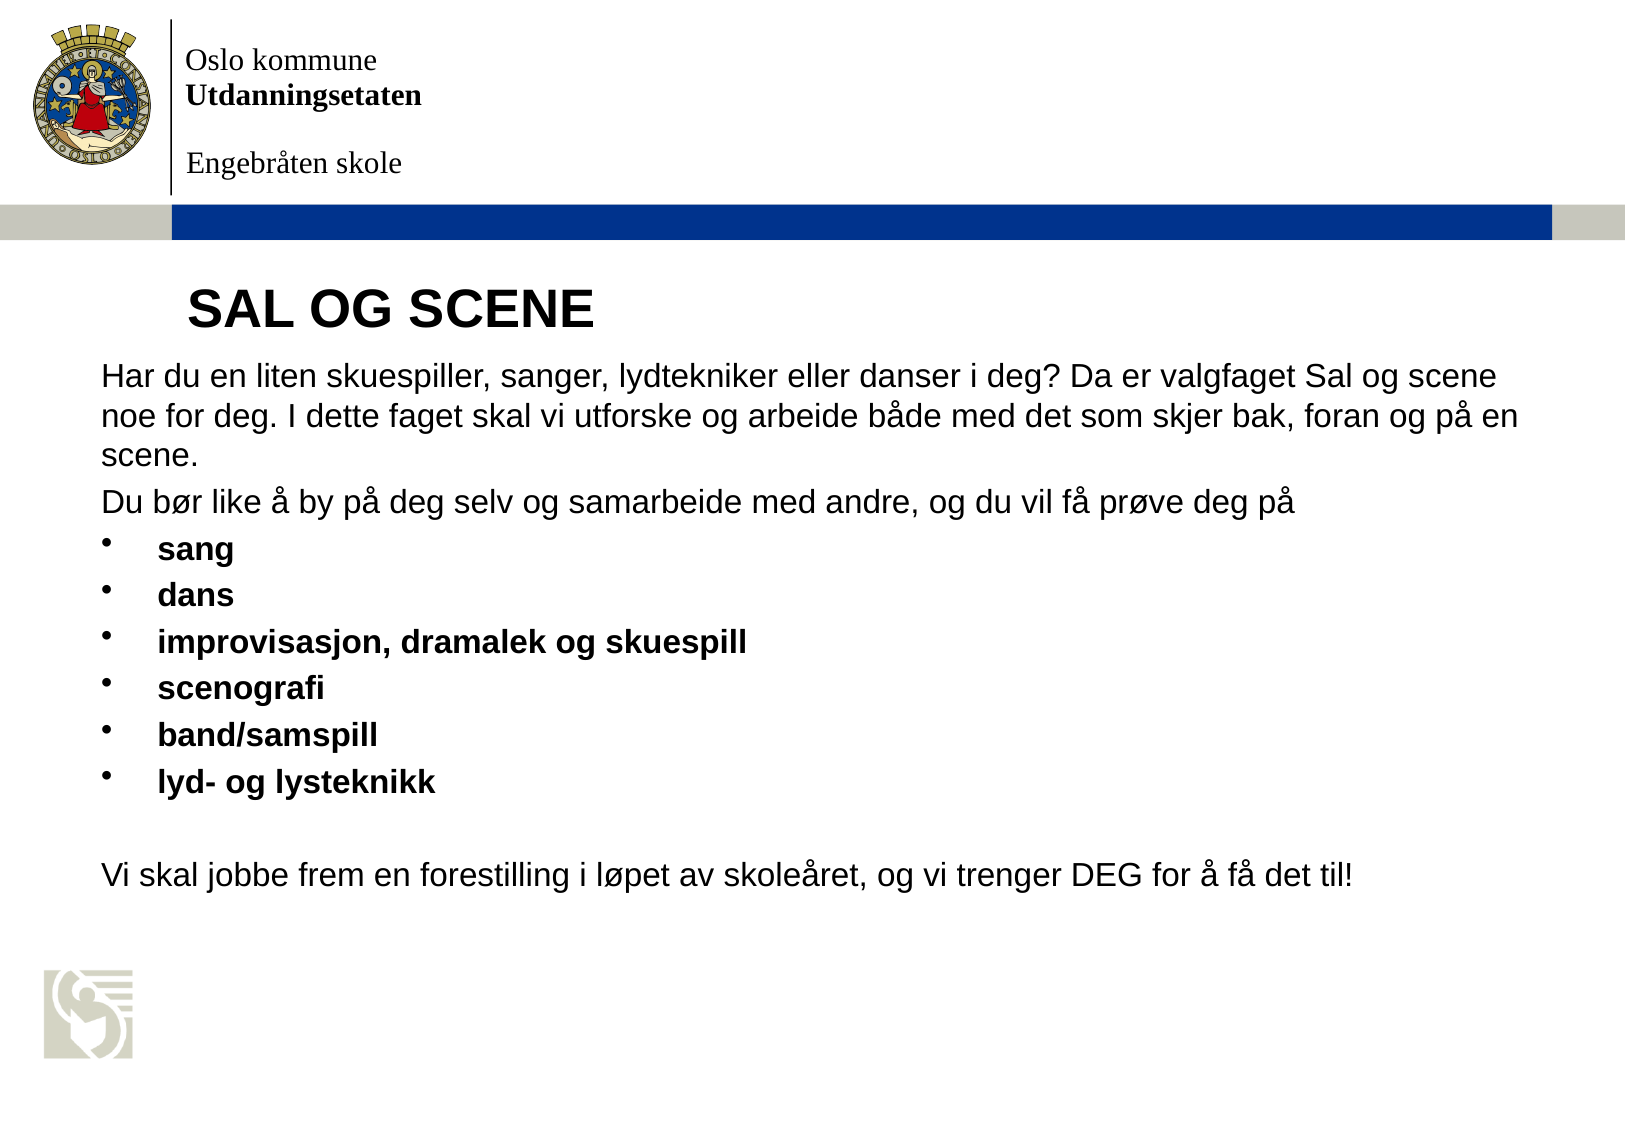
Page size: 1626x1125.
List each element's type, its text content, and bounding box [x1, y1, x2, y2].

title Sal og scene [171, 265, 1550, 346]
list Har du en liten skuespiller, sanger, lydtekniker eller danser i deg? Da er valgfaget Sal og scene noe for deg. I dette faget skal vi utforske og arbeide både med det som skjer bak, foran og på en scene. Du bør like å by på deg selv og samarbeide med andre, og du vil få prøve deg på sang dans improvisasjon, dramalek og skuespill scenografi band/samspill lyd- og lysteknikk Vi skal jobbe frem en forestilling i løpet av skoleåret, og vi trenger DEG for å få det til! [85, 346, 1550, 963]
picture [27, 20, 157, 169]
picture [41, 967, 135, 1061]
